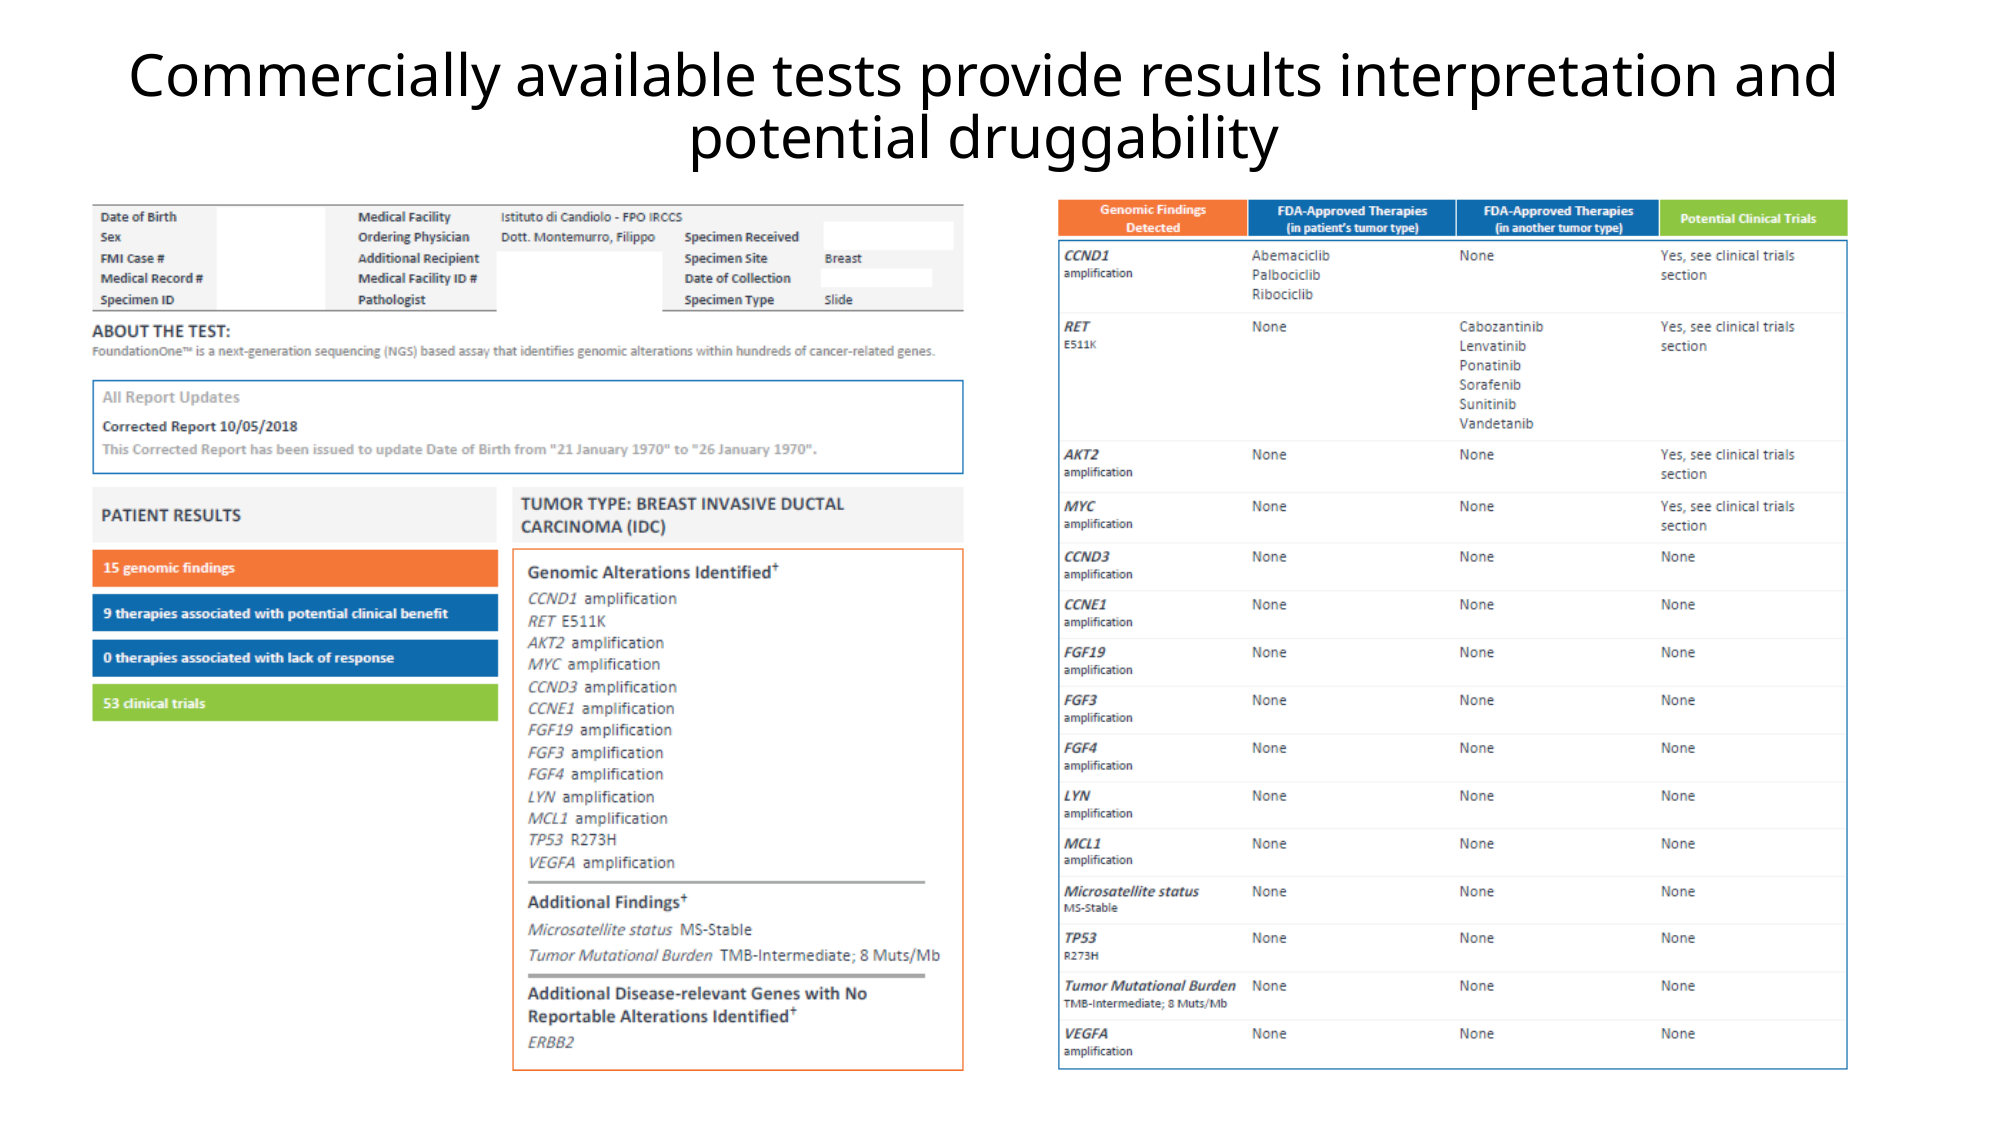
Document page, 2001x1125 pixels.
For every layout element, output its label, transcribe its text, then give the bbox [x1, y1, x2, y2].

picture [1048, 196, 1853, 1071]
title Commercially available tests provide results interpretation and potential druggability [0, 0, 1968, 218]
picture [66, 196, 981, 1071]
